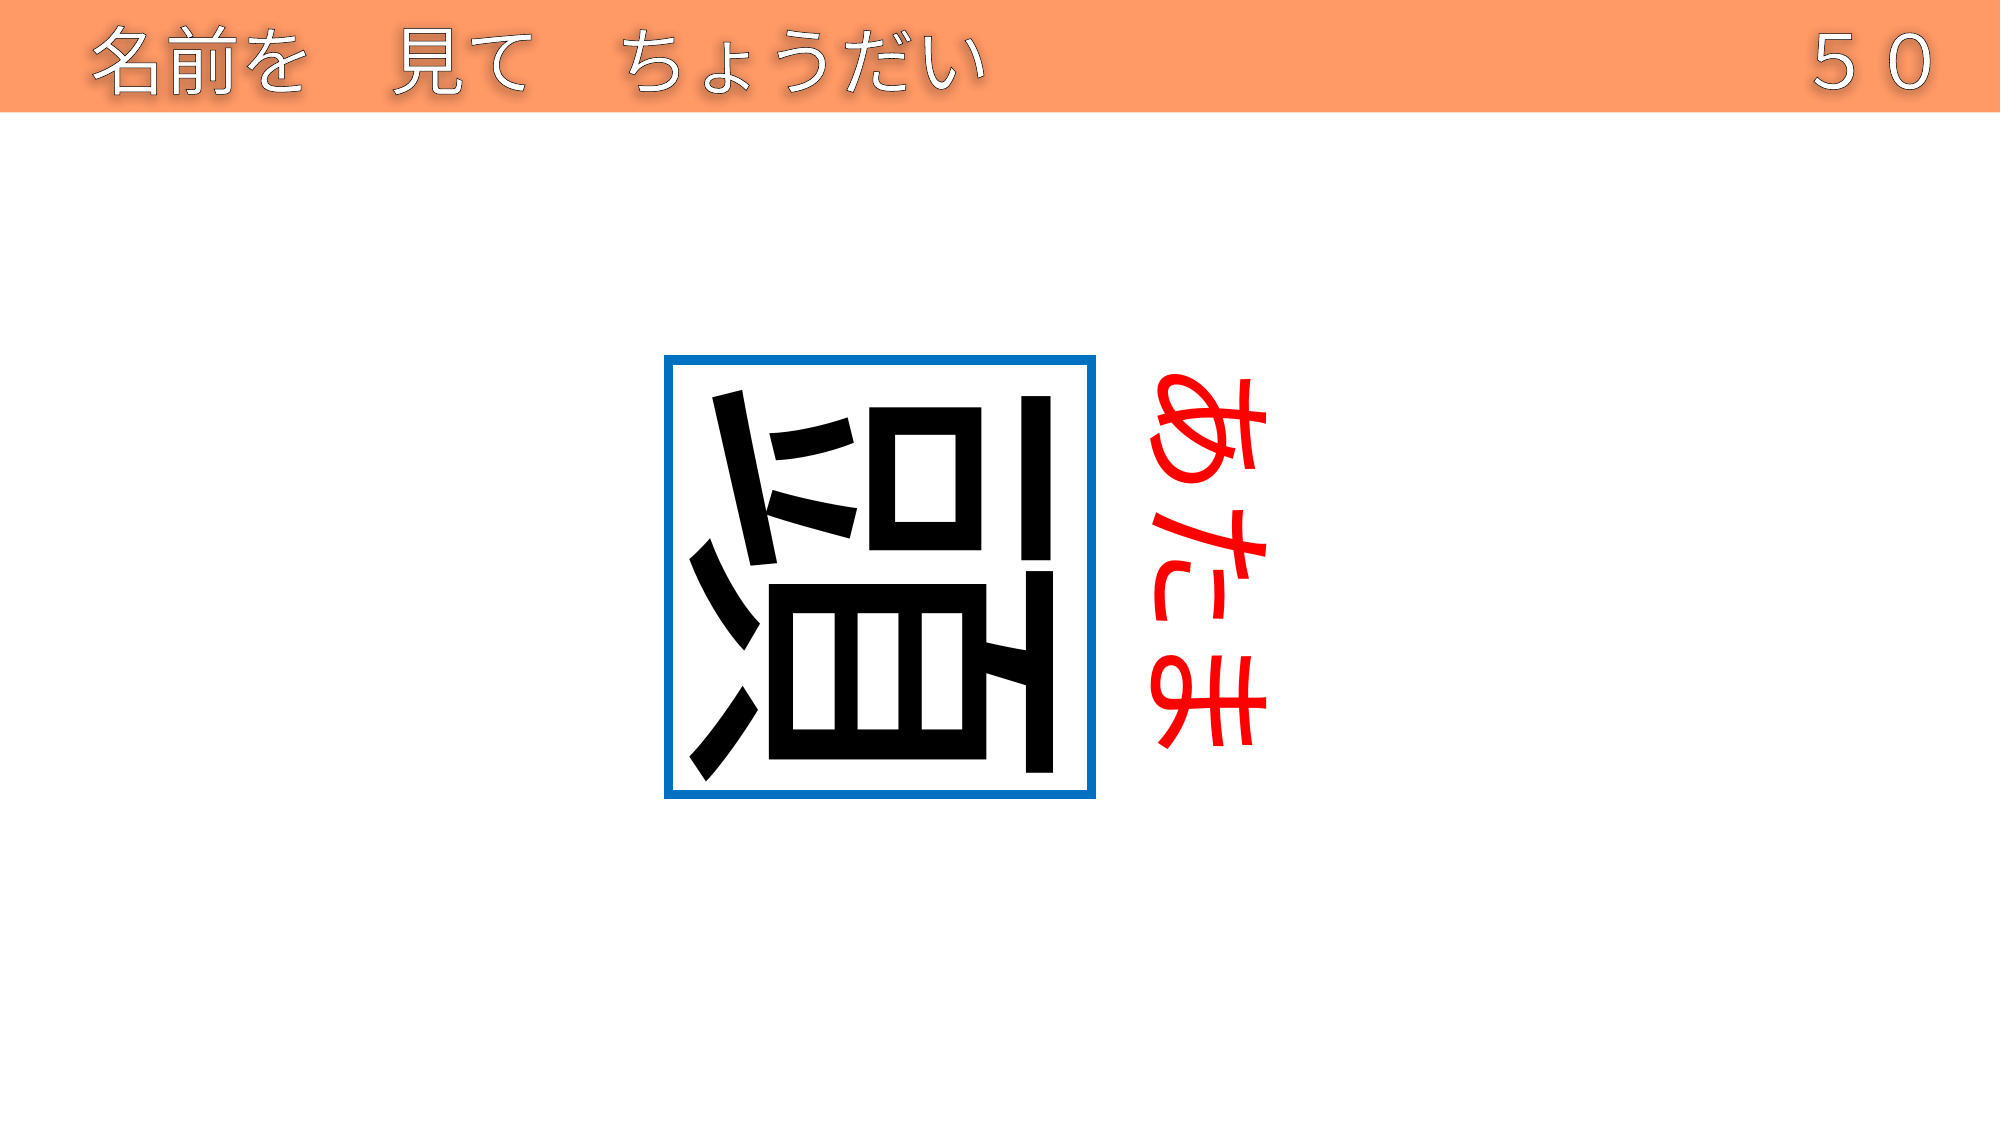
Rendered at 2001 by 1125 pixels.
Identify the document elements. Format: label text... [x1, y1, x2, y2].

text_box 名前を 見て ちょうだい [75, 6, 1398, 112]
text_box 頭 [612, 360, 1148, 1125]
text_box [667, 359, 1093, 795]
text_box あたま [1105, 344, 1302, 965]
text_box [0, 0, 2000, 113]
text_box ５０ [1782, 6, 1963, 112]
